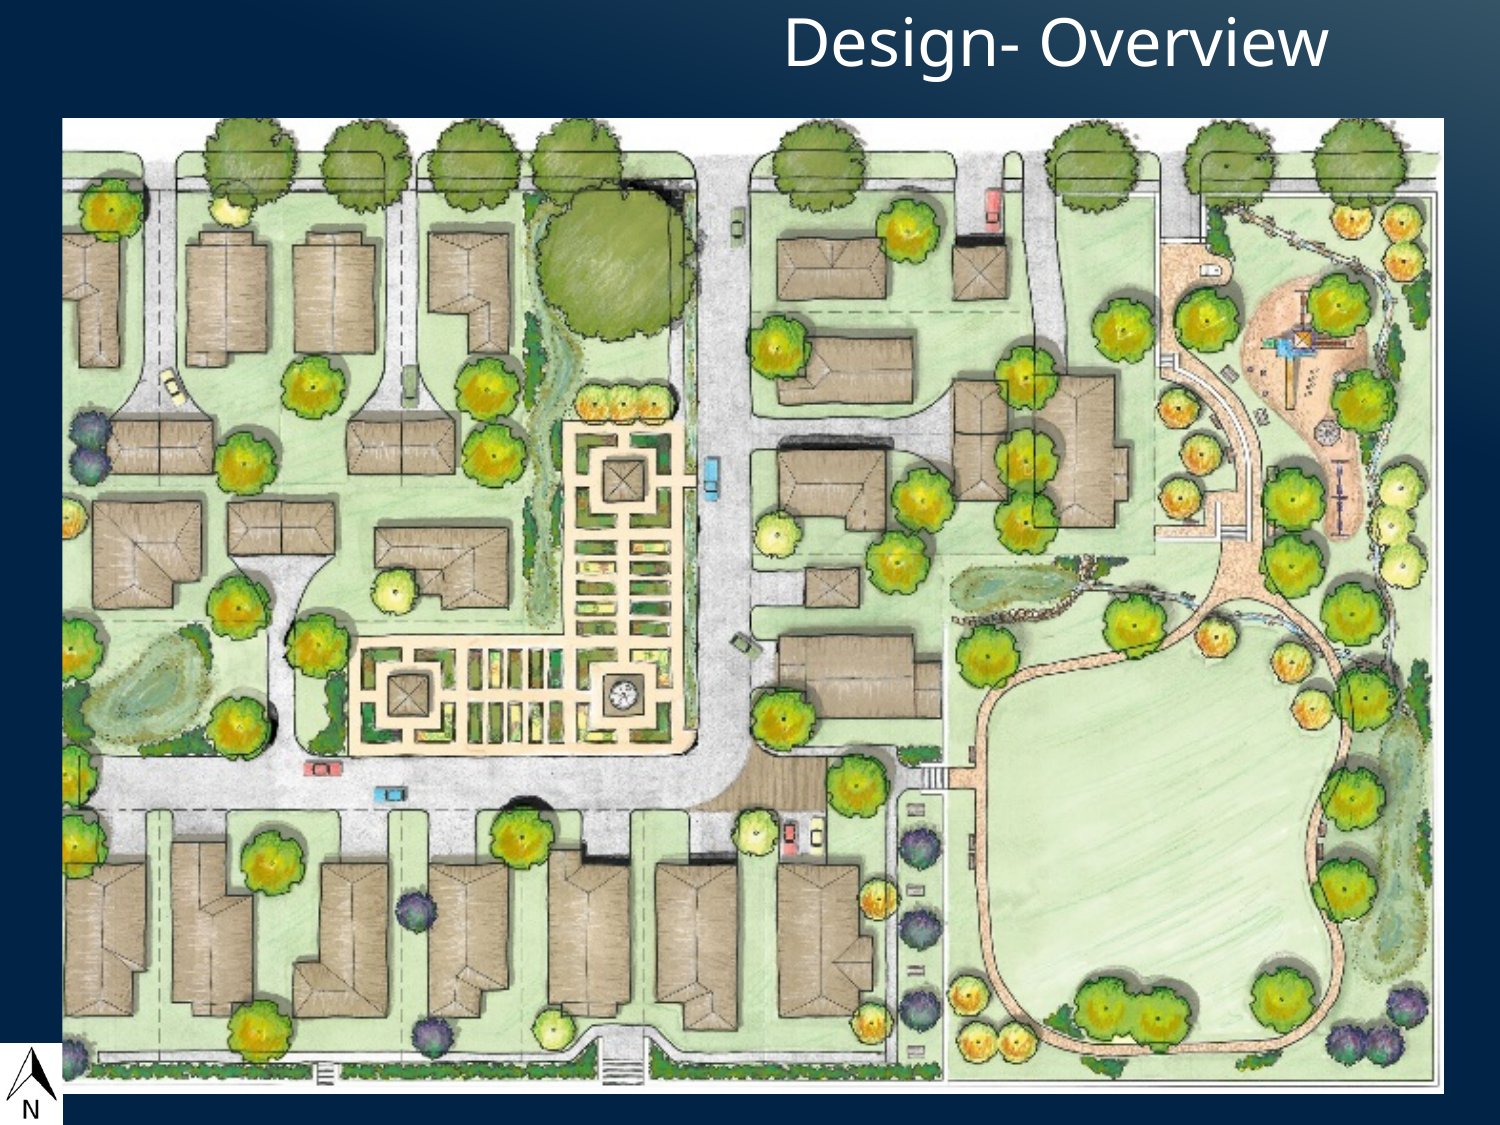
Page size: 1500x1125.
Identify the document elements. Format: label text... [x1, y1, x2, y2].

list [62, 117, 1471, 1094]
title Design- Overview [612, 0, 1500, 80]
picture [0, 1042, 63, 1125]
